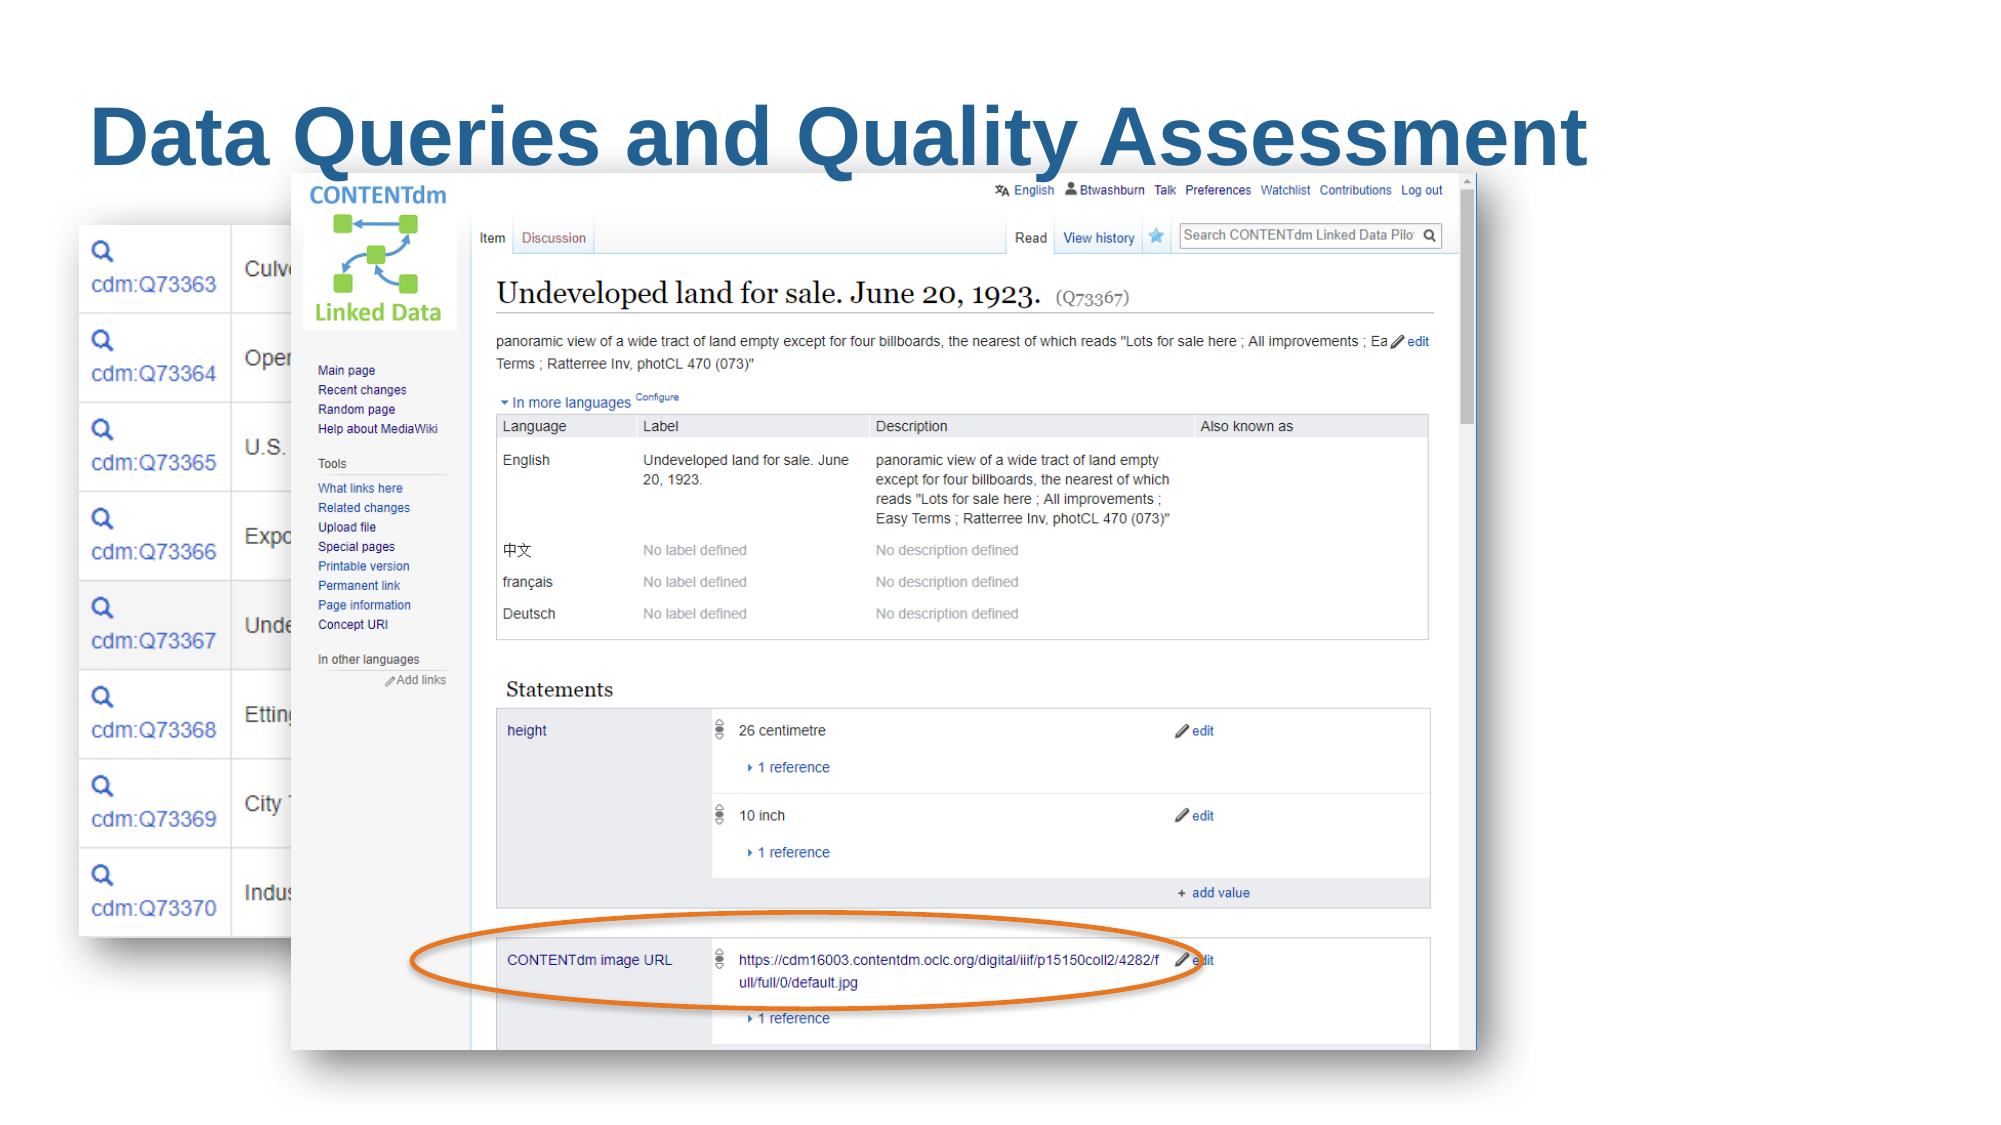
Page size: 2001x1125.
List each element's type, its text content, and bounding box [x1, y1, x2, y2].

text_box Data Queries and Quality Assessment [74, 75, 1921, 226]
picture [79, 172, 1477, 1051]
